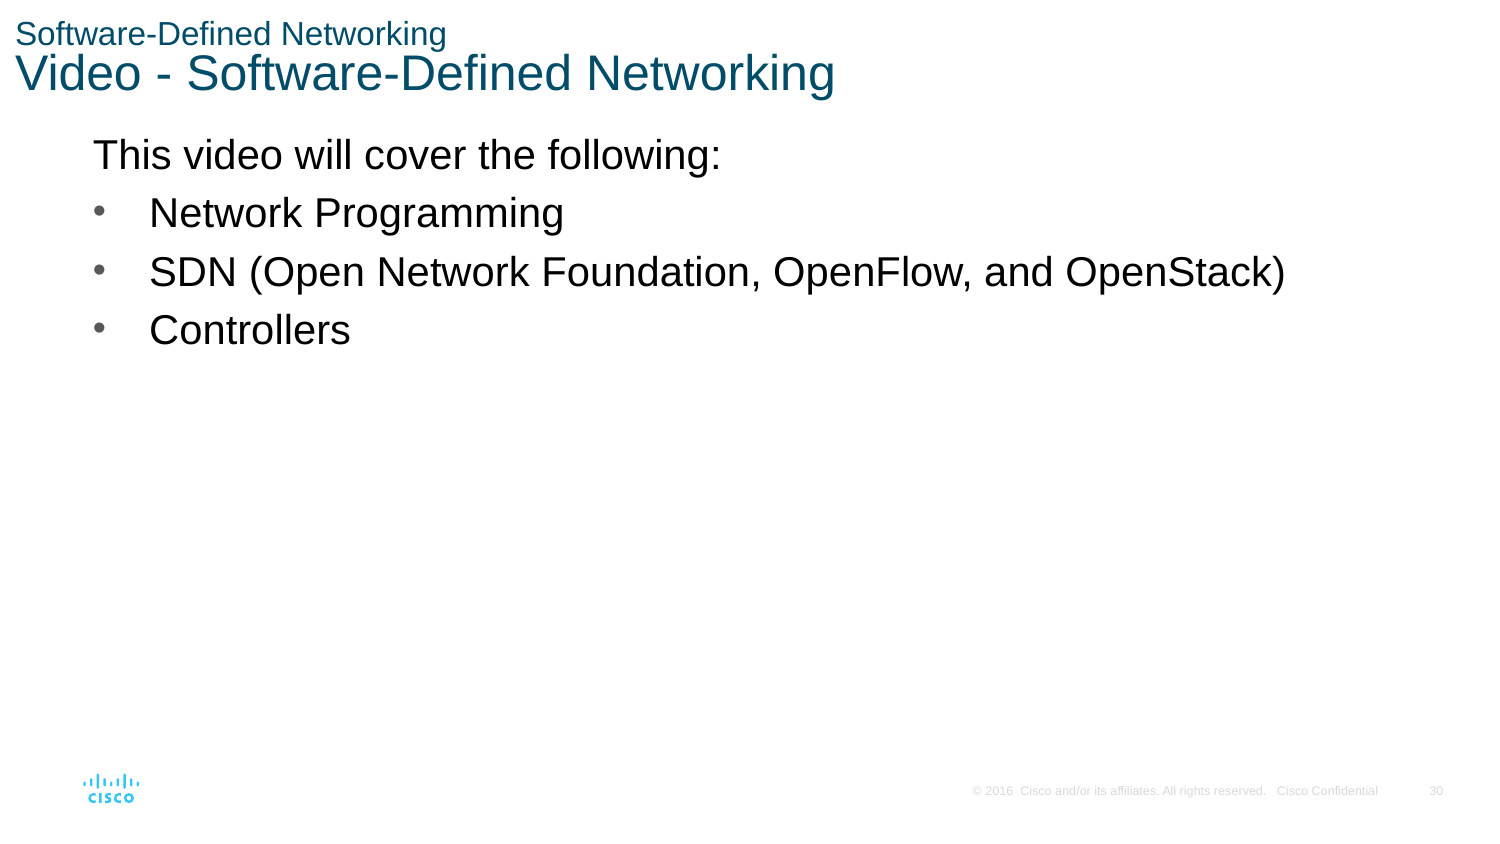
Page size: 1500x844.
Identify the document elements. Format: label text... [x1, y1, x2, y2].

title Software-Defined Networking Video - Software-Defined Networking [0, 0, 1369, 121]
list This video will cover the following: Network Programming SDN (Open Network Foundation, OpenFlow, and OpenStack) Controllers [77, 120, 1437, 726]
